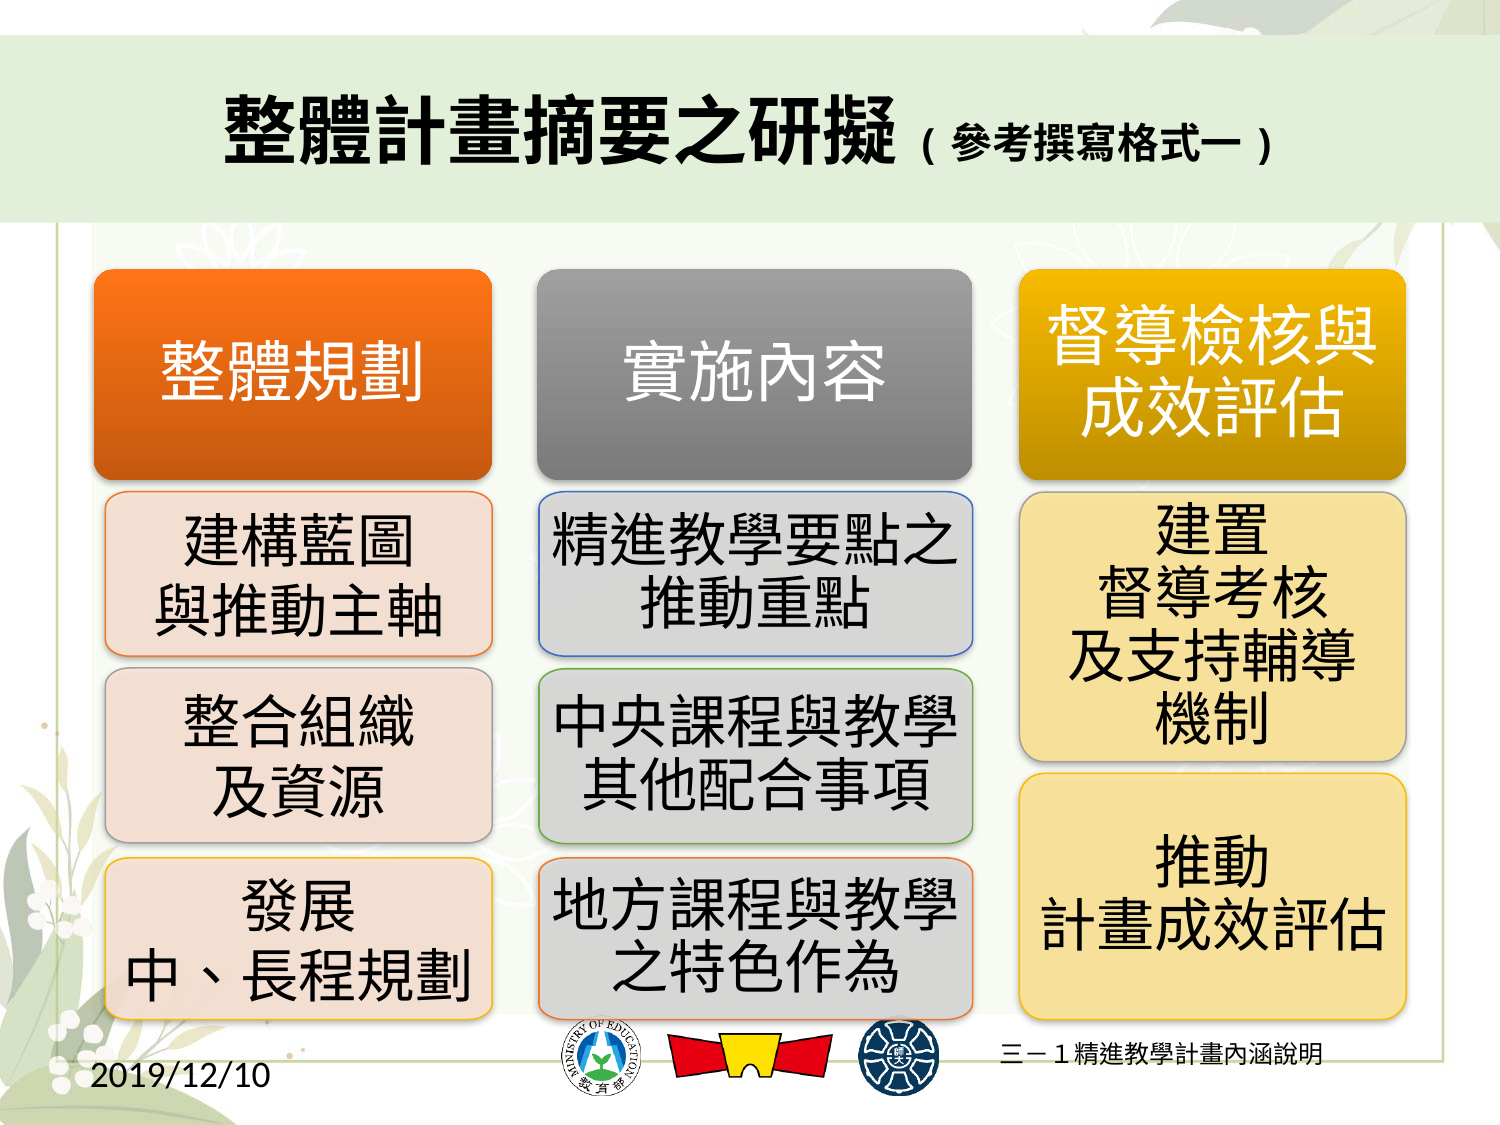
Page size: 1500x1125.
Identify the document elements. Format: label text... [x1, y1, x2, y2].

text_box 精進教學要點之推動重點 [538, 490, 974, 657]
text_box 建構藍圖 與推動主軸 [104, 490, 493, 657]
text_box 督導檢核與成效評估 [1019, 269, 1407, 481]
text_box 地方課程與教學之特色作為 [538, 857, 974, 1021]
text_box 中央課程與教學其他配合事項 [538, 667, 974, 845]
picture [0, 0, 1500, 35]
title 整體計畫摘要之研擬(參考撰寫格式一) [0, 35, 1500, 223]
text_box 2019/12/10 [75, 1042, 425, 1103]
text_box 建置 督導考核 及支持輔導 機制 [1018, 491, 1407, 763]
text_box 發展 中、長程規劃 [104, 857, 493, 1021]
text_box 推動 計畫成效評估 [1018, 772, 1407, 1021]
text_box 整體規劃 [93, 269, 493, 481]
text_box 整合組織 及資源 [104, 667, 493, 844]
text_box 三－１精進教學計畫內涵說明 [984, 1031, 1460, 1090]
picture [0, 223, 1500, 1125]
text_box 實施內容 [537, 269, 973, 481]
